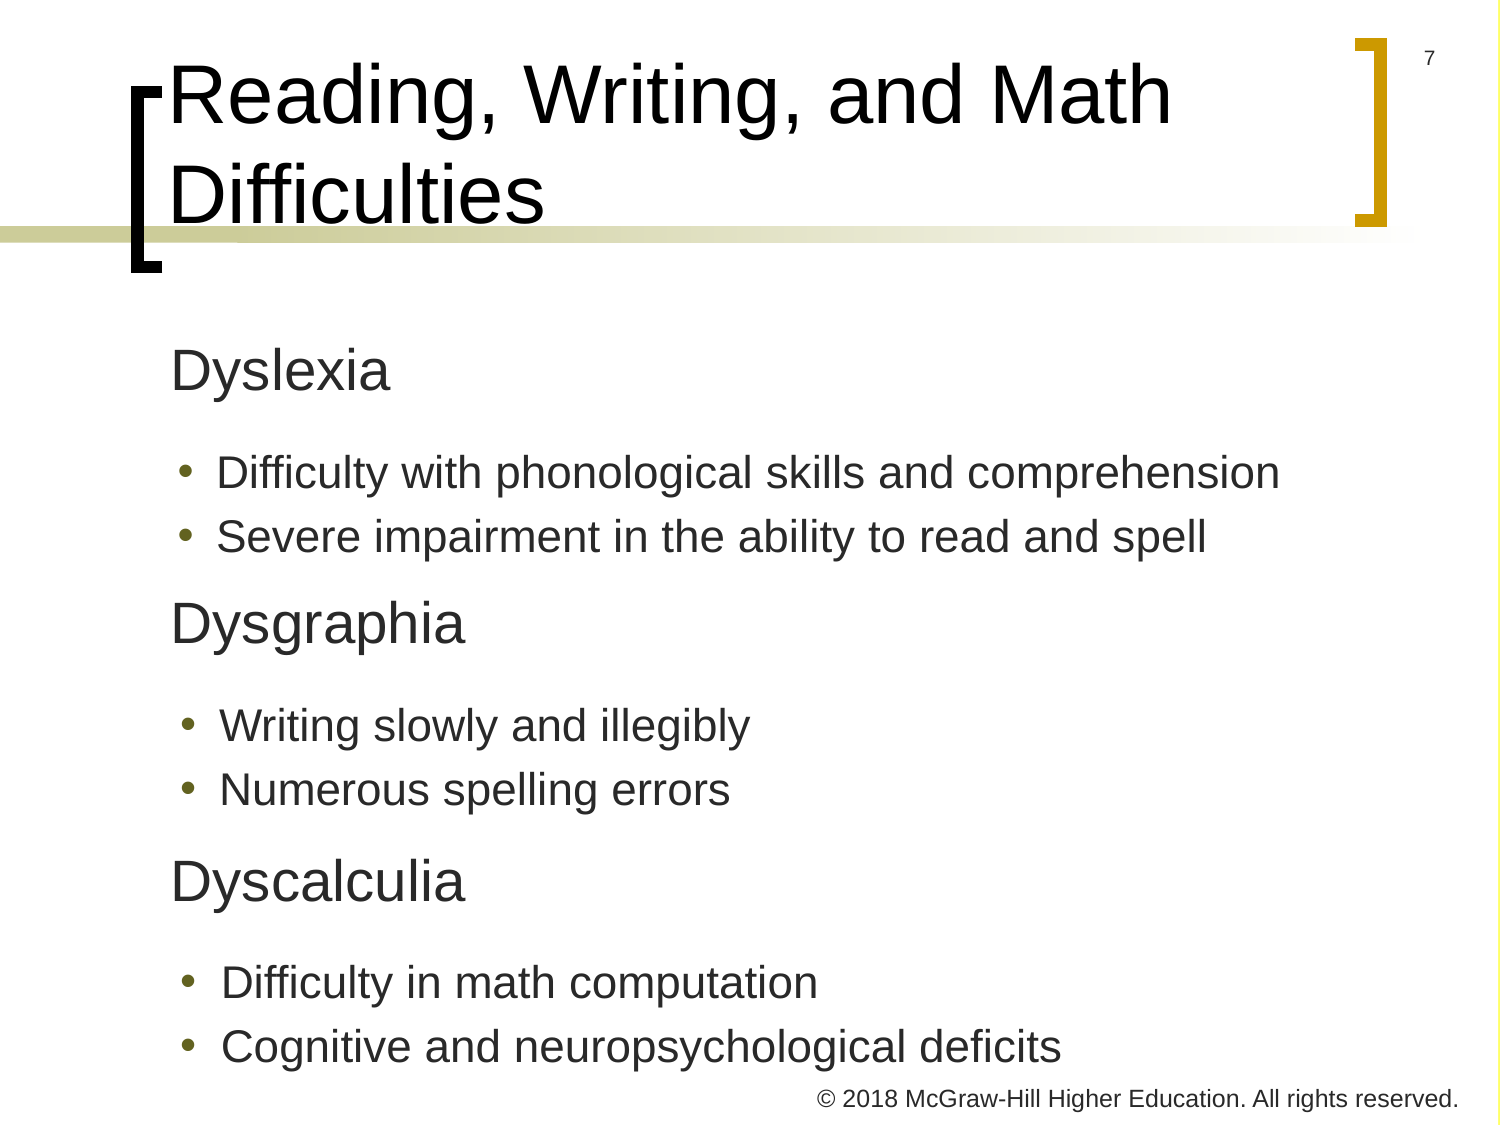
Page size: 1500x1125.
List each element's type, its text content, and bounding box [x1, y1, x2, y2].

list Dyscalculia Difficulty in math computation Cognitive and neuropsychological deficits [155, 835, 1247, 1093]
list Dyslexia Difficulty with phonological skills and comprehension Severe impairment in the ability to read and spell [155, 324, 1413, 573]
list Dysgraphia Writing slowly and illegibly Numerous spelling errors [155, 577, 1425, 831]
title Reading, Writing, and Math Difficulties [152, 24, 1213, 248]
